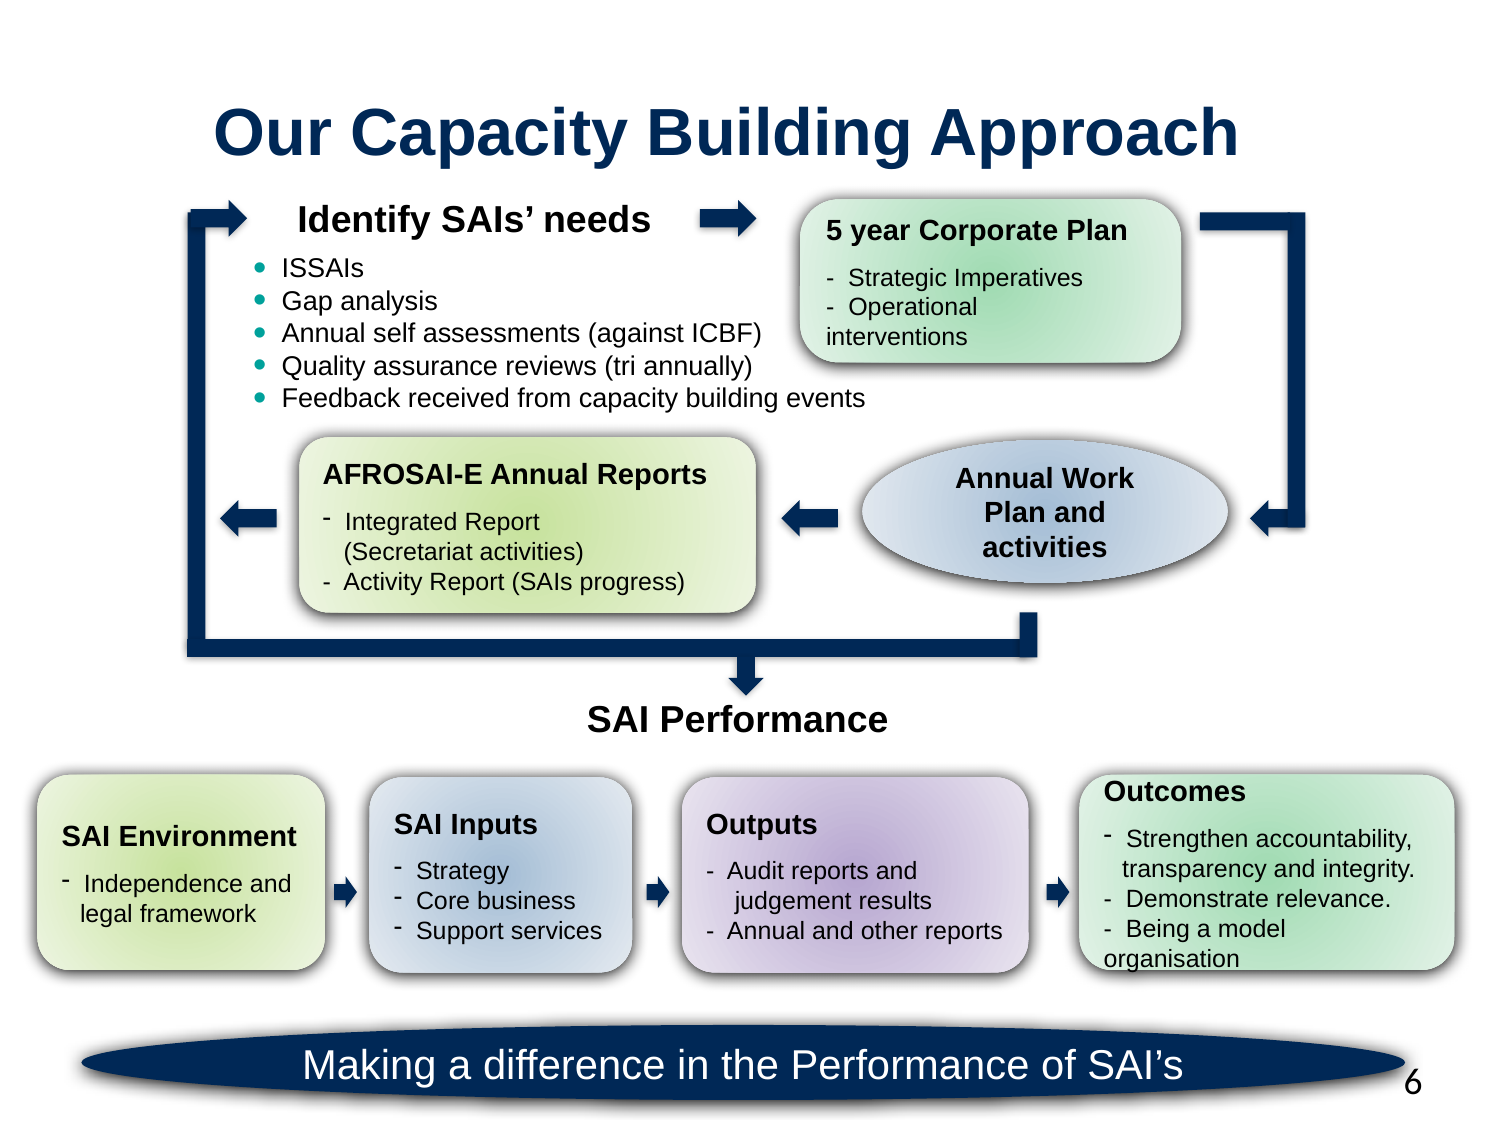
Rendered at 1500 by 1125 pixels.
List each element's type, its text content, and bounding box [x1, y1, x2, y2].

text_box SAI Performance [471, 705, 1015, 748]
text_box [39, 187, 1453, 696]
text_box Making a difference in the Performance of SAI’s [80, 1024, 1406, 1101]
title Our Capacity Building Approach [64, 75, 1390, 182]
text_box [37, 774, 1455, 973]
